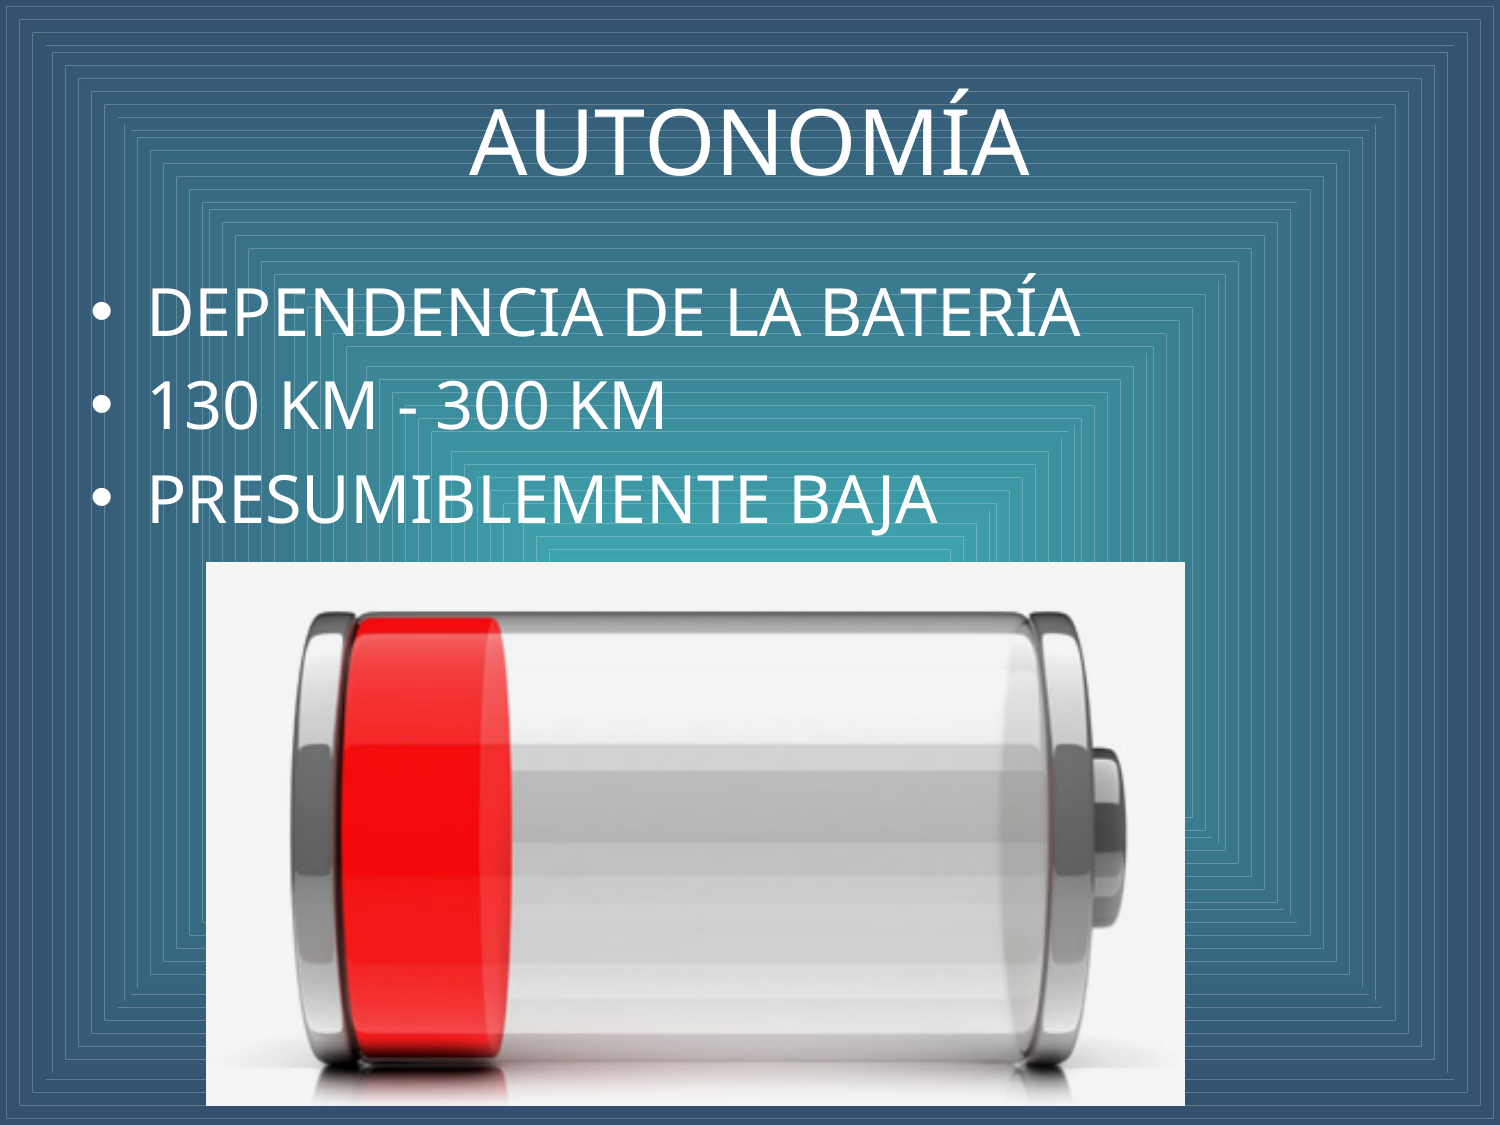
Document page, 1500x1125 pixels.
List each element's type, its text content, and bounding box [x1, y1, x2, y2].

list DEPENDENCIA DE LA BATERÍA 130 KM - 300 KM PRESUMIBLEMENTE BAJA [74, 262, 1426, 1006]
picture [206, 562, 1185, 1107]
title AUTONOMÍA [74, 44, 1426, 233]
